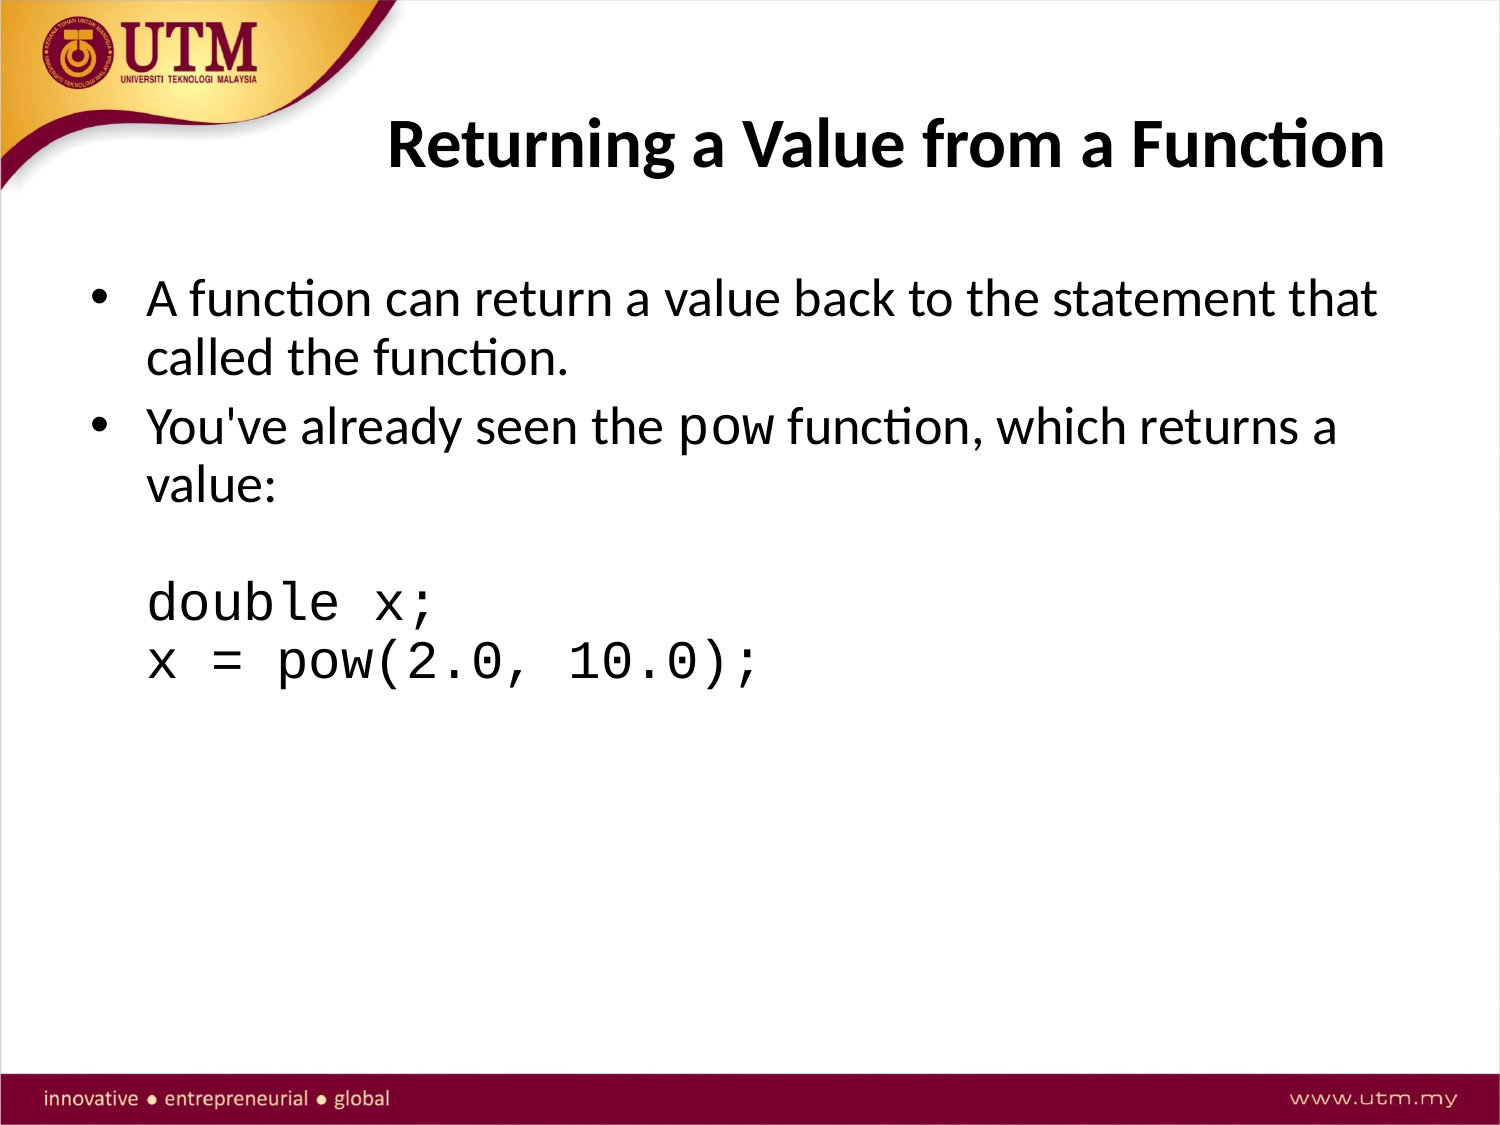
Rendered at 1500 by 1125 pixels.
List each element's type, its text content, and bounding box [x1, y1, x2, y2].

title Returning a Value from a Function [350, 45, 1425, 233]
list A function can return a value back to the statement that called the function. You've already seen the pow function, which returns a value: double x; x = pow(2.0, 10.0); [75, 262, 1425, 1005]
picture [0, 0, 1500, 1125]
